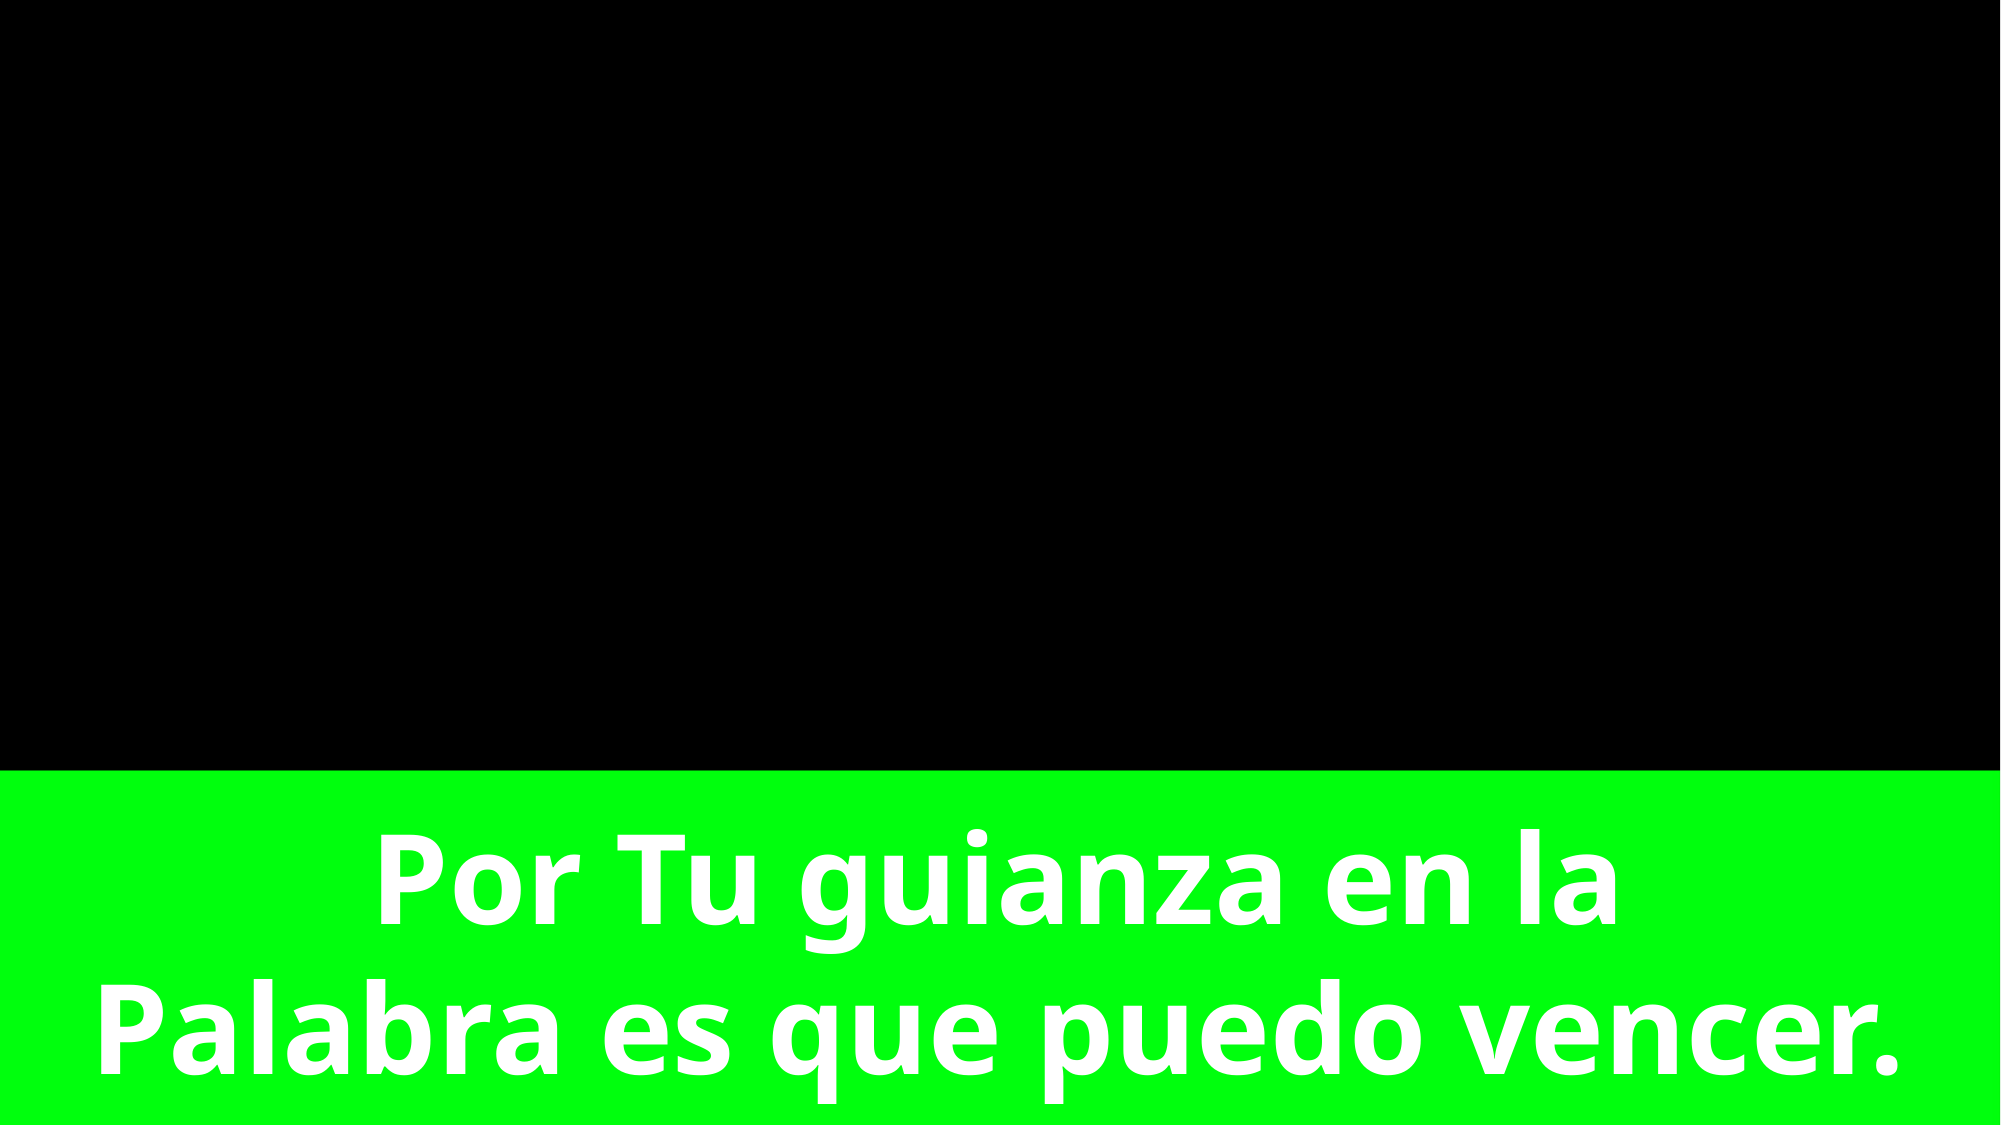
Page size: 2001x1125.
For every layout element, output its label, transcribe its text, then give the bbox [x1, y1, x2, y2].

picture [0, 0, 2001, 1125]
text_box Por Tu guianza en la Palabra es que puedo vencer. [19, 792, 1978, 1107]
